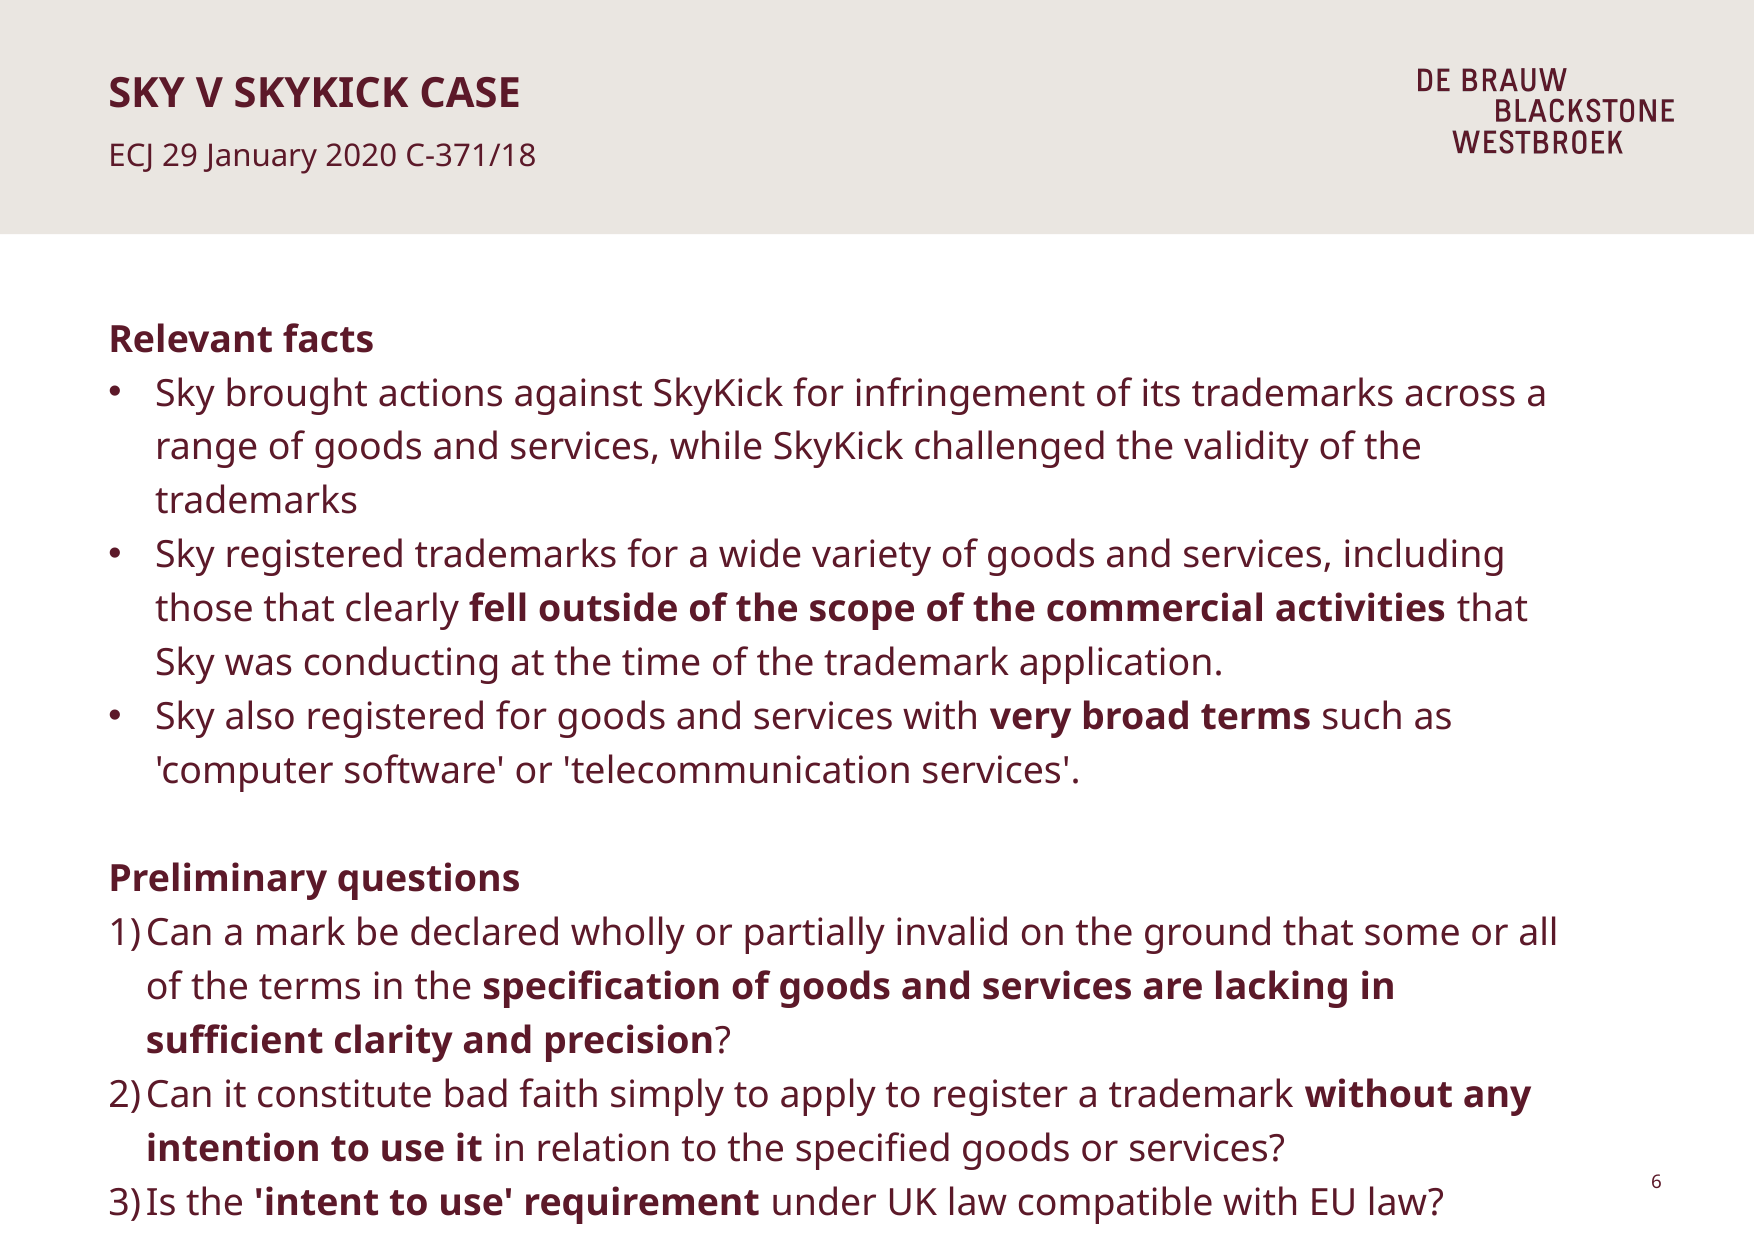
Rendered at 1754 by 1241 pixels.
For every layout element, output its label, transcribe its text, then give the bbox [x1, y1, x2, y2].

list ECJ 29 January 2020 C-371/18 [93, 123, 1326, 178]
slide_number 6 [1580, 1149, 1677, 1216]
list Relevant facts Sky brought actions against SkyKick for infringement of its trademarks across a range of goods and services, while SkyKick challenged the validity of the trademarks Sky registered trademarks for a wide variety of goods and services, including those that clearly fell outside of the scope of the commercial activities that Sky was conducting at the time of the trademark application. Sky also registered for goods and services with very broad terms such as 'computer software' or 'telecommunication services'. Preliminary questions Can a mark be declared wholly or partially invalid on the ground that some or all of the terms in the specification of goods and services are lacking in sufficient clarity and precision? Can it constitute bad faith simply to apply to register a trademark without any intention to use it in relation to the specified goods or services? Is the 'intent to use' requirement under UK law compatible with EU law? [93, 298, 1581, 1130]
title Sky v Skykick CASE [93, 63, 1326, 118]
picture [1418, 68, 1674, 154]
